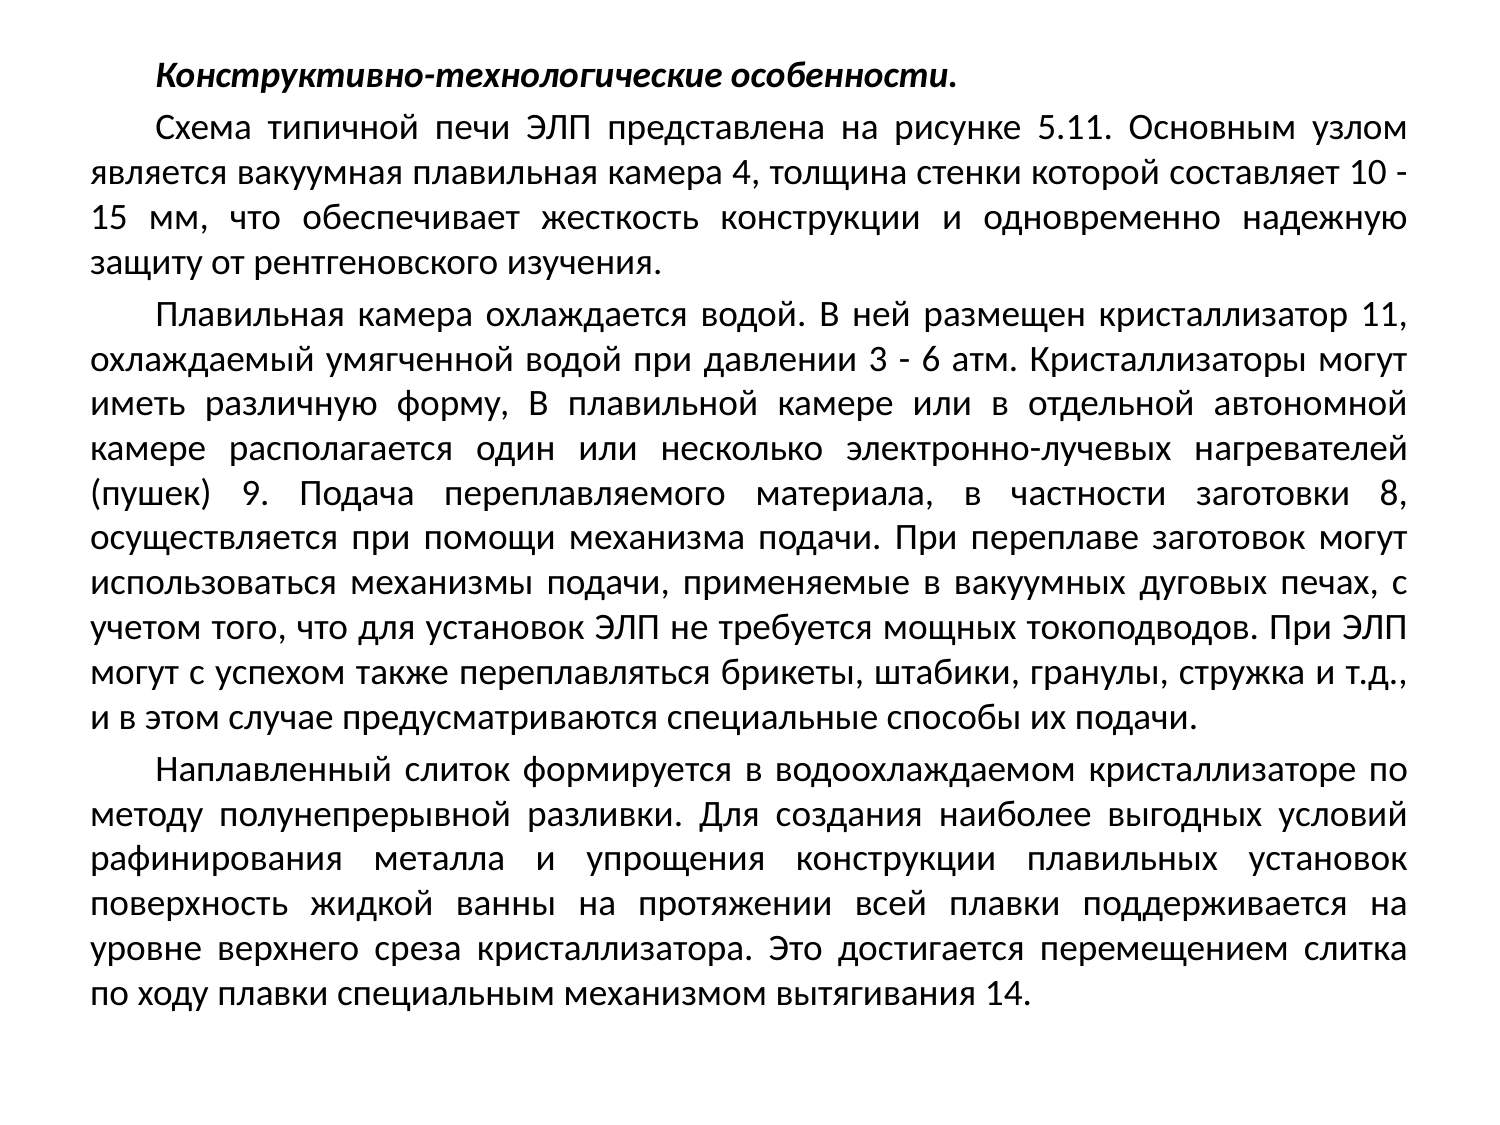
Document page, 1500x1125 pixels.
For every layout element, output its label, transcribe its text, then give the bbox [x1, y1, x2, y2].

list Конструктивно-технологические особенности. Схема типичной печи ЭЛП представлена на рисунке 5.11. Основным узлом является вакуумная плавильная камера 4, толщина стенки которой составляет 10 - 15 мм, что обеспечивает жесткость конструкции и одновременно надежную защиту от рентгеновского изучения. Плавильная камера охлаждается водой. В ней размещен кристаллизатор 11, охлаждаемый умягченной водой при давлении 3 - 6 атм. Кристаллизаторы могут иметь различную форму, В плавильной камере или в отдельной автономной камере располагается один или несколько электронно-лучевых нагревателей (пушек) 9. Подача переплавляемого материала, в частности заготовки 8, осуществляется при помощи механизма подачи. При переплаве заготовок могут использоваться механизмы подачи, применяемые в вакуумных дуговых печах, с учетом того, что для установок ЭЛП не требуется мощных токоподводов. При ЭЛП могут с успехом также переплавляться брикеты, штабики, гранулы, стружка и т.д., и в этом случае предусматриваются специальные способы их подачи. Наплавленный слиток формируется в водоохлаждаемом кристаллизаторе по методу полунепрерывной разливки. Для создания наиболее выгодных условий рафинирования металла и упрощения конструкции плавильных установок поверхность жидкой ванны на протяжении всей плавки поддерживается на уровне верхнего среза кристаллизатора. Это достигается перемещением слитка по ходу плавки специальным механизмом вытягивания 14. [75, 42, 1425, 1106]
